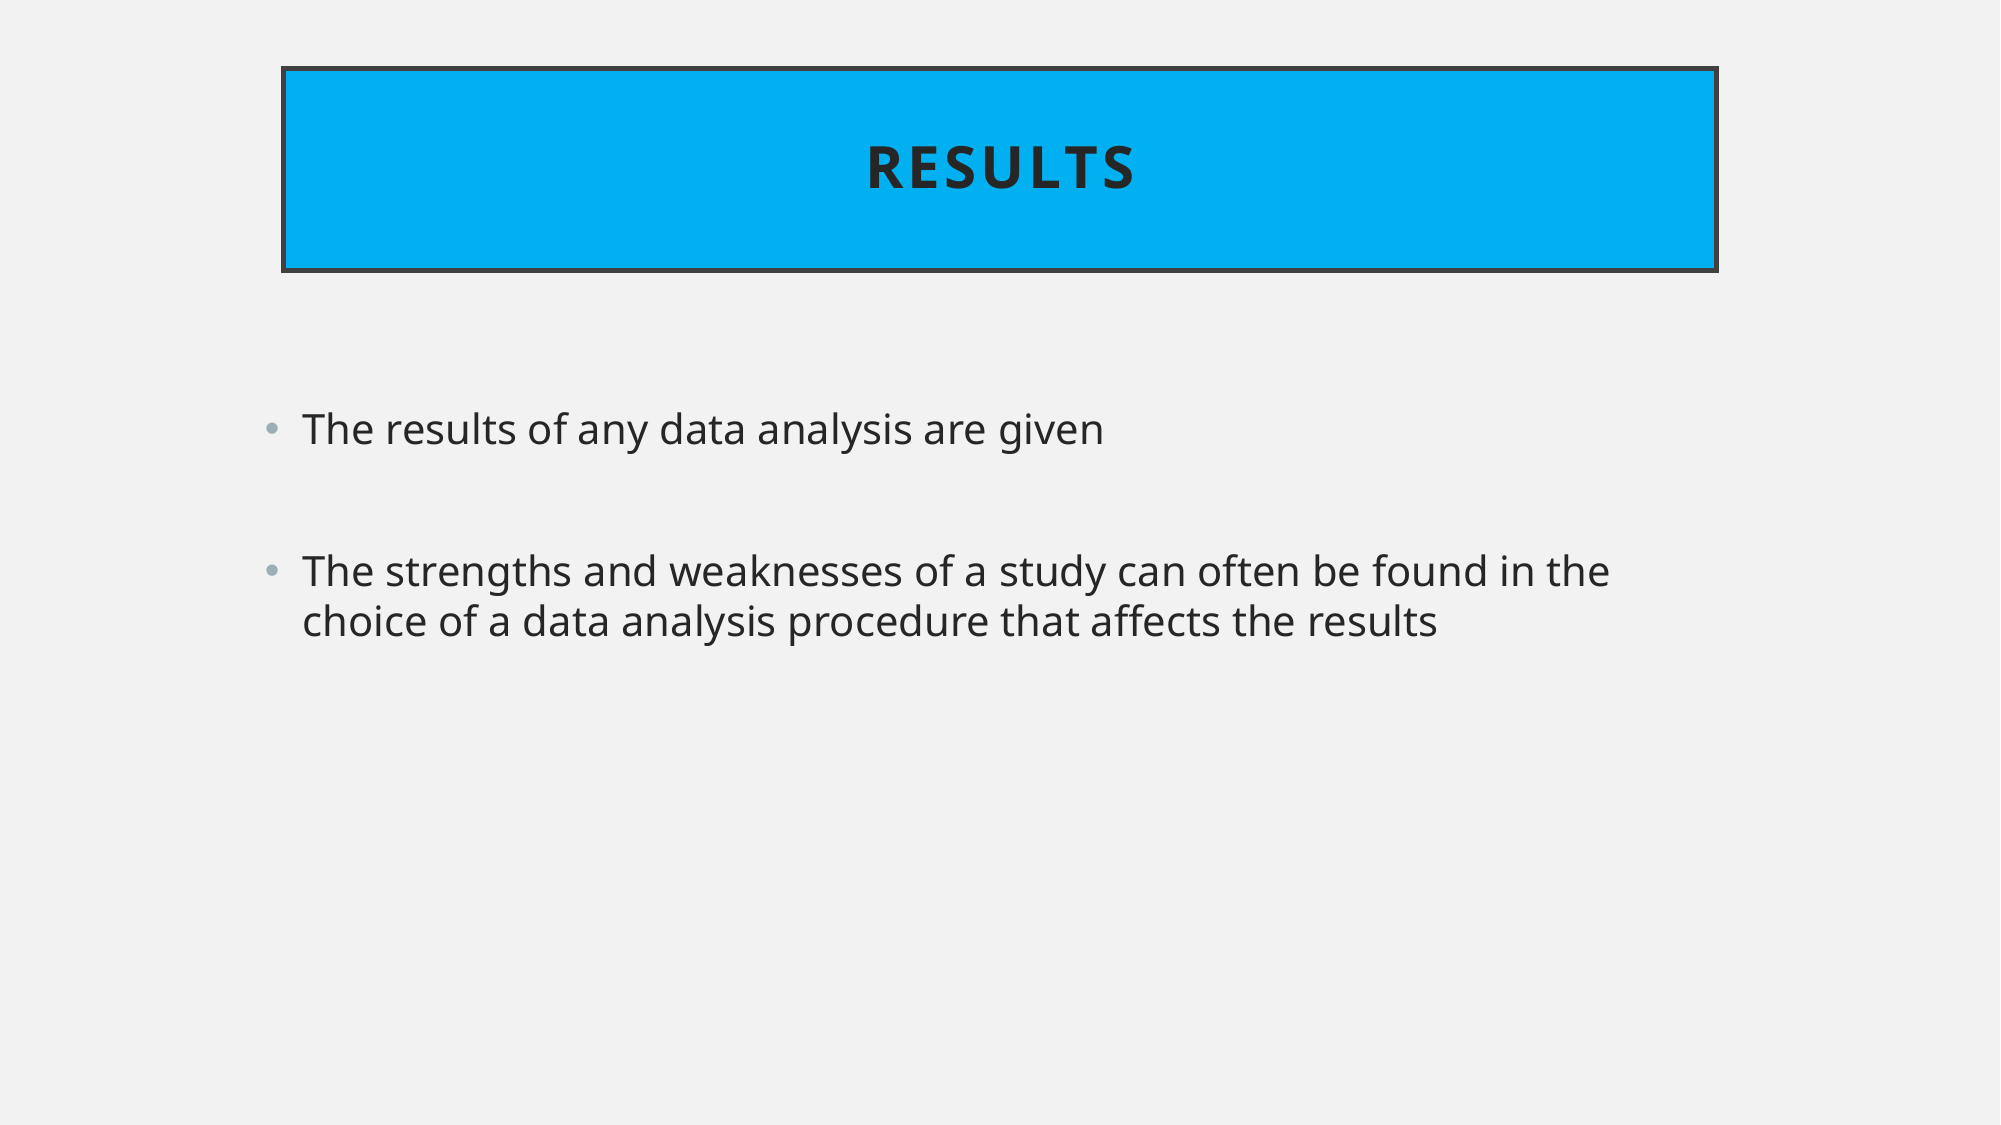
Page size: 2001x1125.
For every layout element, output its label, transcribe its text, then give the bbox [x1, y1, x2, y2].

title Results [281, 66, 1719, 273]
list The results of any data analysis are given The strengths and weaknesses of a study can often be found in the choice of a data analysis procedure that affects the results [249, 395, 1647, 1014]
